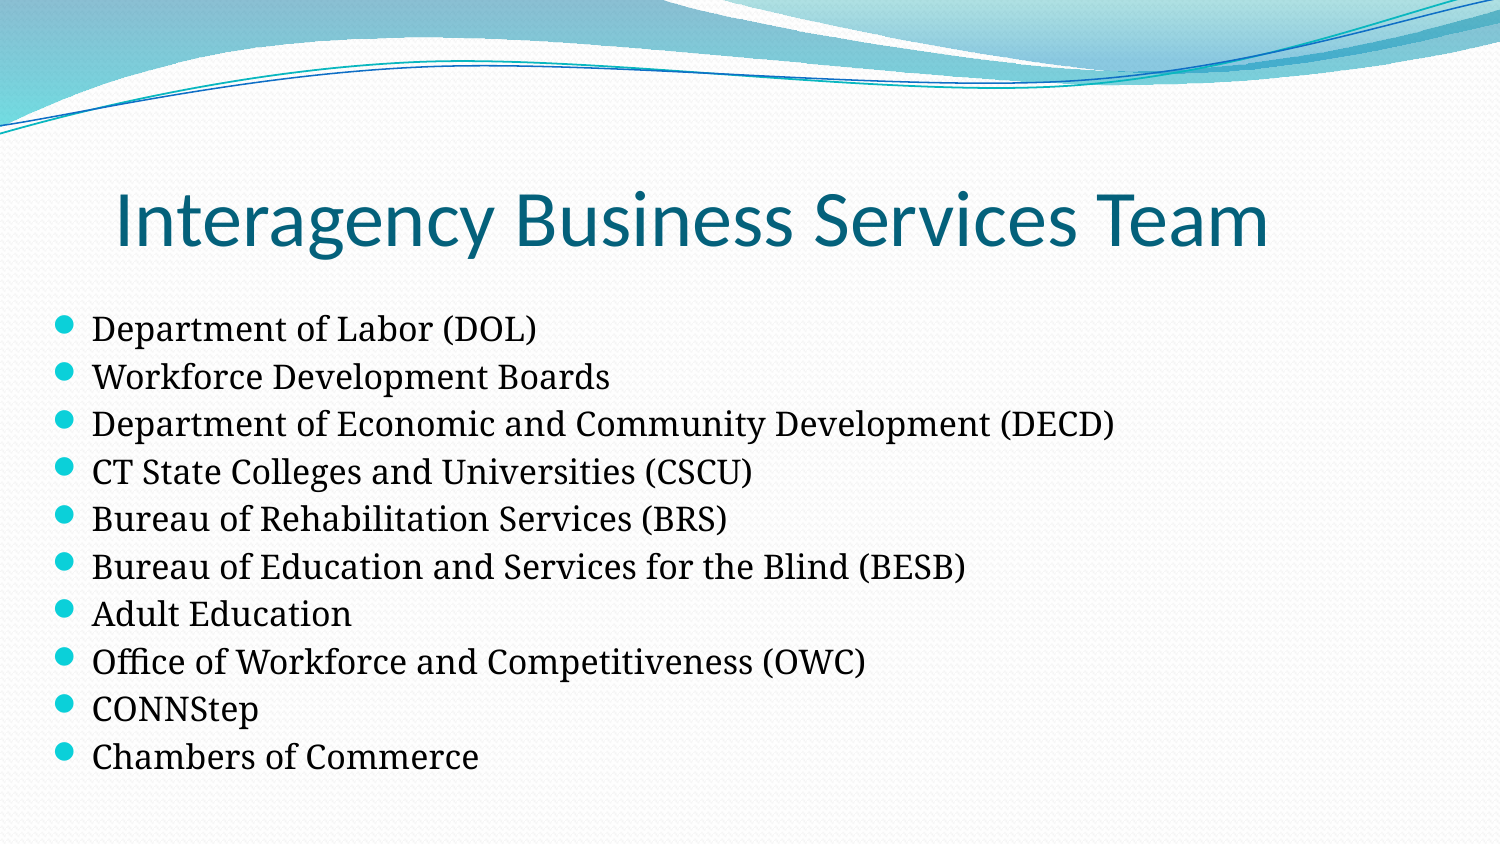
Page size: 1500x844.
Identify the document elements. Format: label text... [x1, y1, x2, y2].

title Interagency Business Services Team [75, 103, 1425, 253]
list Department of Labor (DOL) Workforce Development Boards Department of Economic and Community Development (DECD) CT State Colleges and Universities (CSCU) Bureau of Rehabilitation Services (BRS) Bureau of Education and Services for the Blind (BESB) Adult Education Office of Workforce and Competitiveness (OWC) CONNStep Chambers of Commerce [37, 253, 1475, 788]
